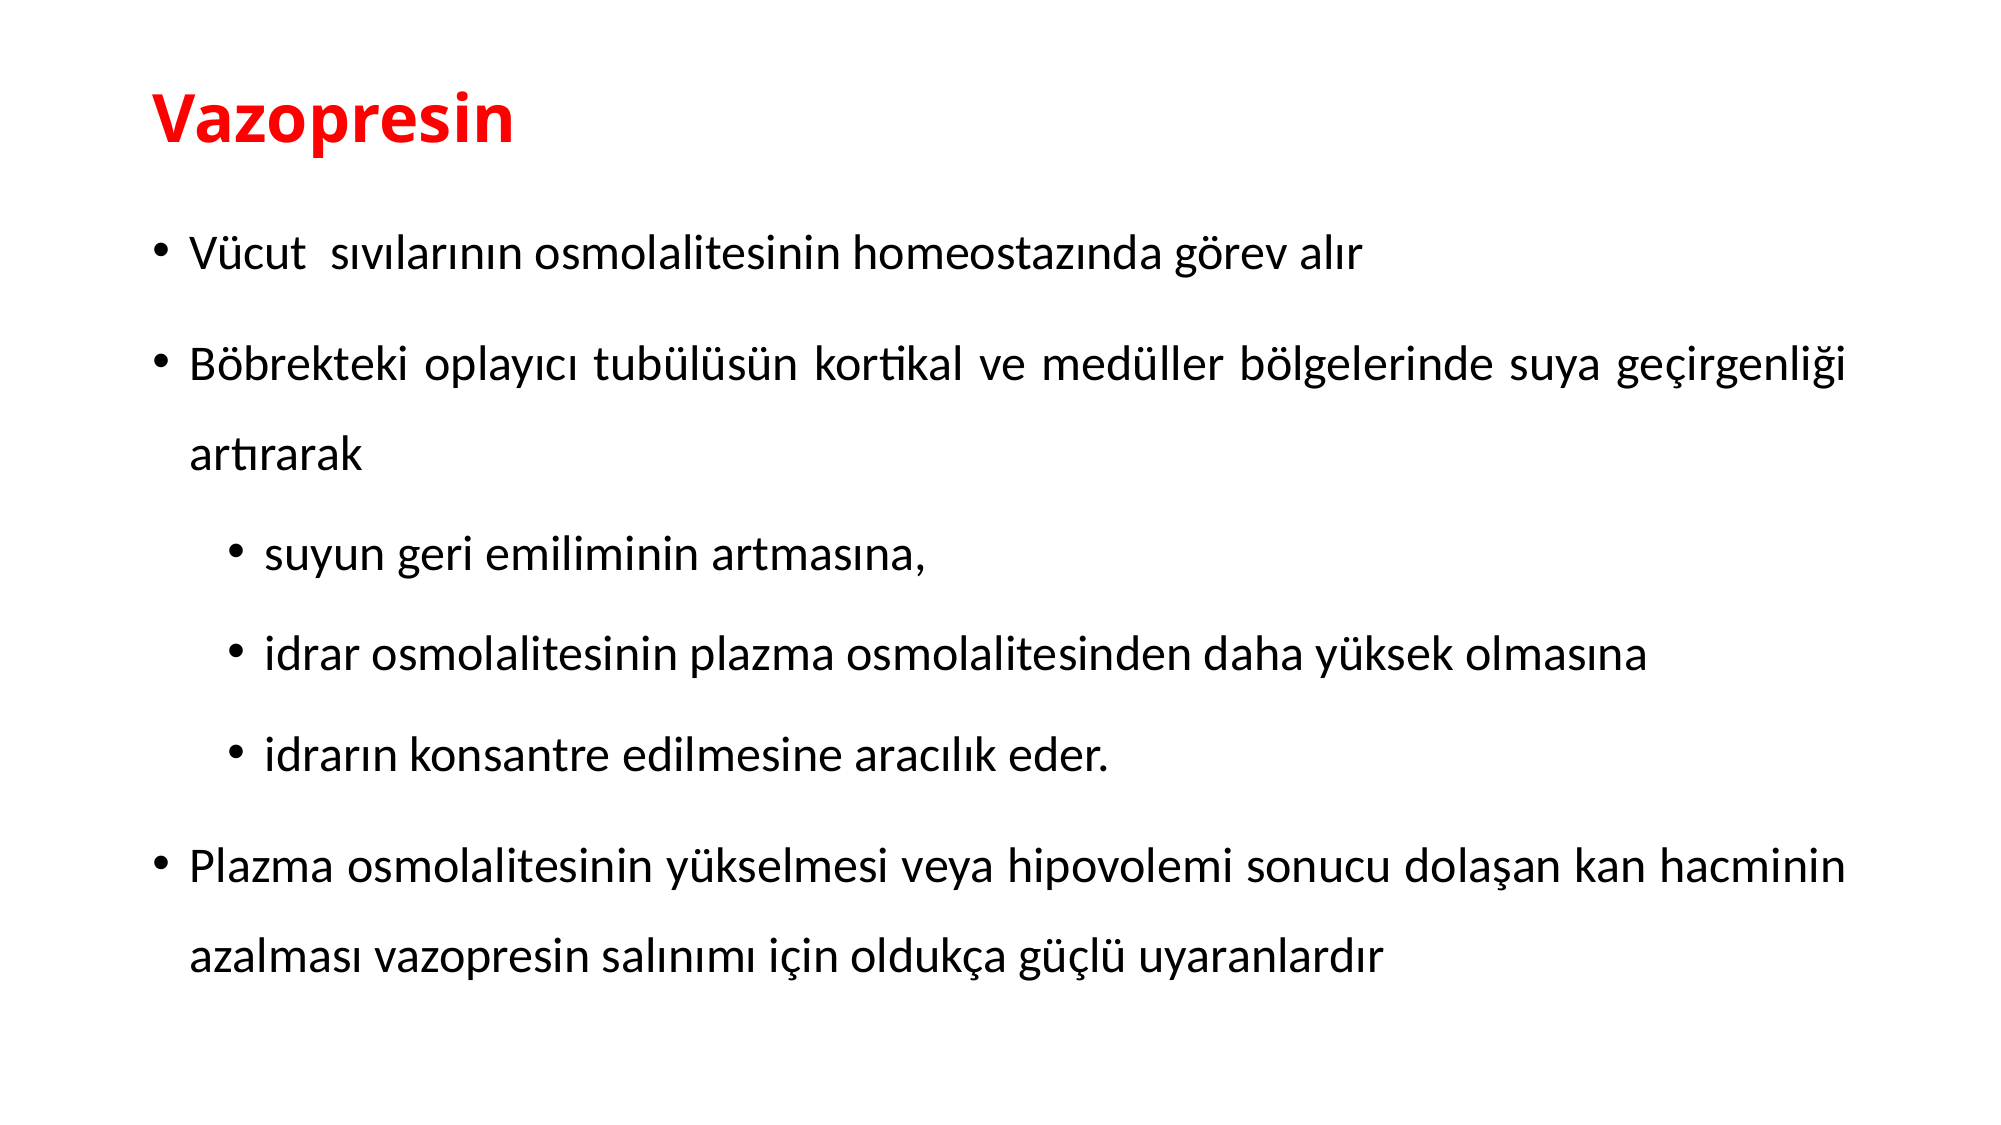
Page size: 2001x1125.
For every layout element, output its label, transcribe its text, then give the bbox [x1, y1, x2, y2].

title Vazopresin [137, 59, 1863, 181]
list Vücut sıvılarının osmolalitesinin homeostazında görev alır Böbrekteki oplayıcı tubülüsün kortikal ve medüller bölgelerinde suya geçirgenliği artırarak suyun geri emiliminin artmasına, idrar osmolalitesinin plazma osmolalitesinden daha yüksek olmasına idrarın konsantre edilmesine aracılık eder. Plazma osmolalitesinin yükselmesi veya hipovolemi sonucu dolaşan kan hacminin azalması vazopresin salınımı için oldukça güçlü uyaranlardır [137, 181, 1863, 1014]
